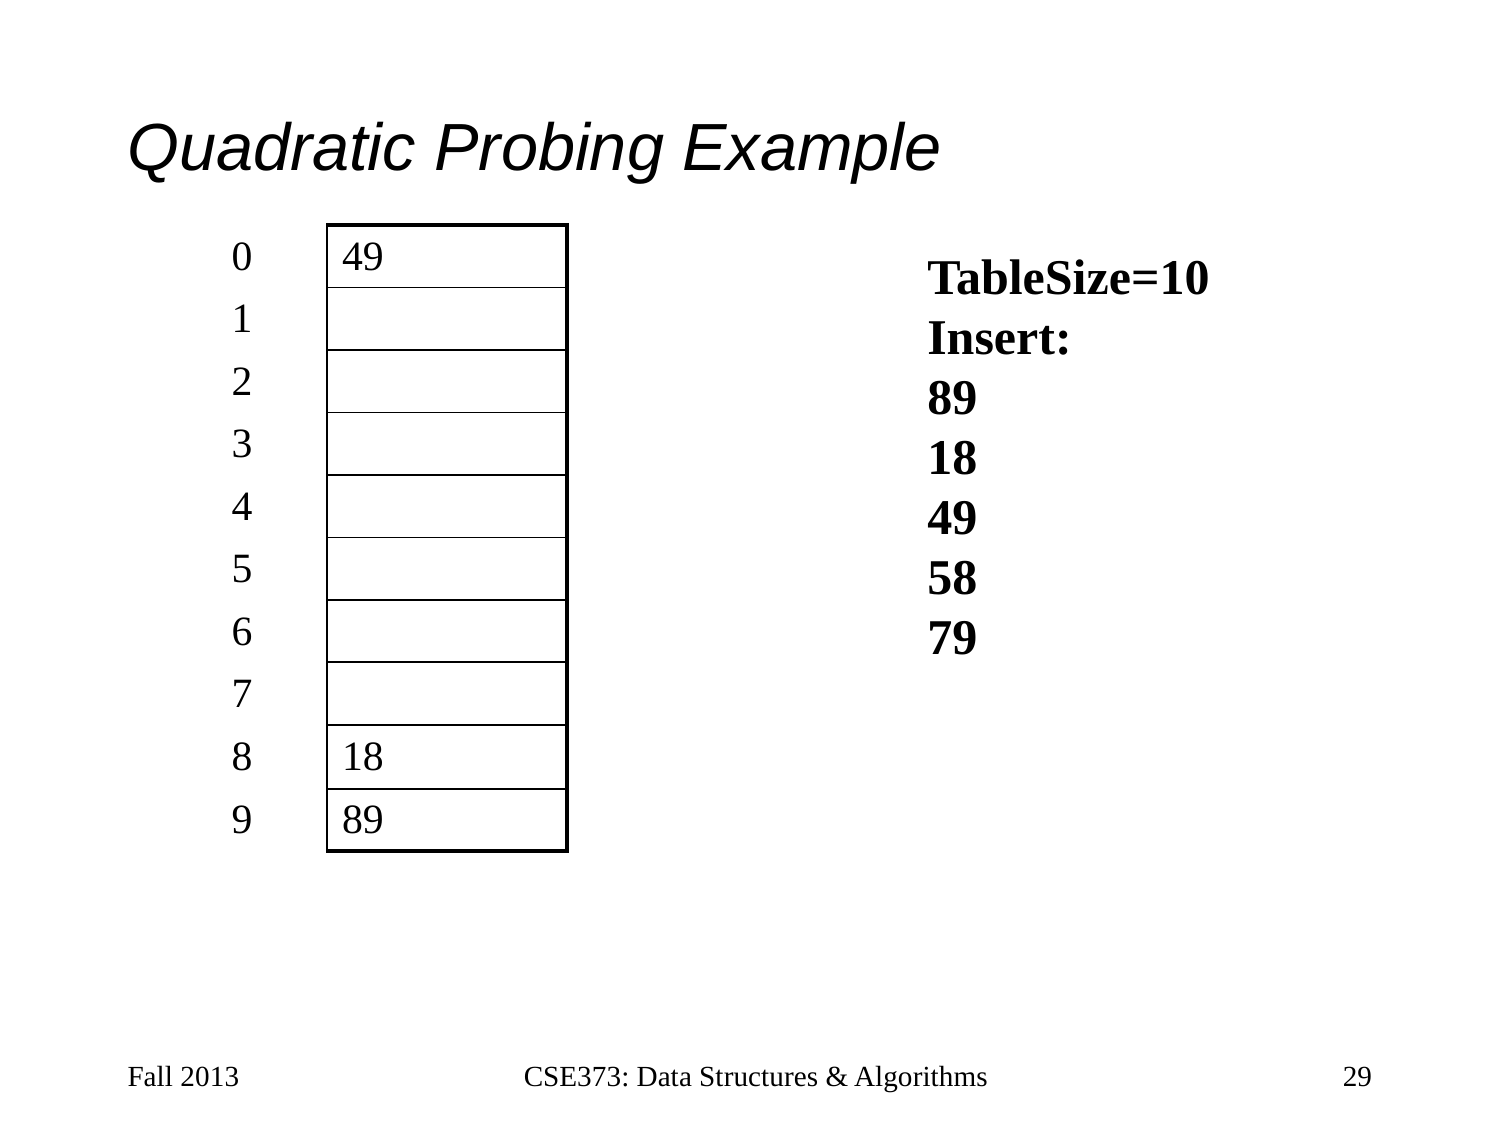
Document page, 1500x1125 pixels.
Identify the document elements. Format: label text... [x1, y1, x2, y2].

table_cell [328, 476, 565, 537]
table_cell 9 [217, 789, 326, 851]
table_cell 89 [328, 790, 565, 849]
slide_number 29 [1074, 1049, 1388, 1125]
table_cell [328, 601, 565, 661]
table_header 0 [217, 225, 326, 287]
table_cell 7 [217, 662, 326, 725]
table_cell 8 [217, 725, 326, 789]
title Quadratic Probing Example [112, 49, 1388, 238]
footer CSE373: Data Structures & Algorithms [474, 1049, 1038, 1125]
table_cell [328, 663, 565, 724]
table_cell [328, 538, 565, 599]
table_header 49 [328, 227, 565, 287]
text_box TableSize=10 Insert: 89 18 49 58 79 [912, 237, 1275, 673]
table_cell [328, 351, 565, 412]
slide_number Fall 2013 [112, 1049, 426, 1125]
table_cell 18 [328, 726, 565, 788]
table_cell [328, 413, 565, 474]
table_cell 2 [217, 350, 326, 412]
table_cell 3 [217, 412, 326, 475]
table_cell 1 [217, 287, 326, 350]
table_cell 4 [217, 475, 326, 537]
table_cell 6 [217, 600, 326, 662]
table_cell [328, 288, 565, 349]
table_cell 5 [217, 537, 326, 600]
